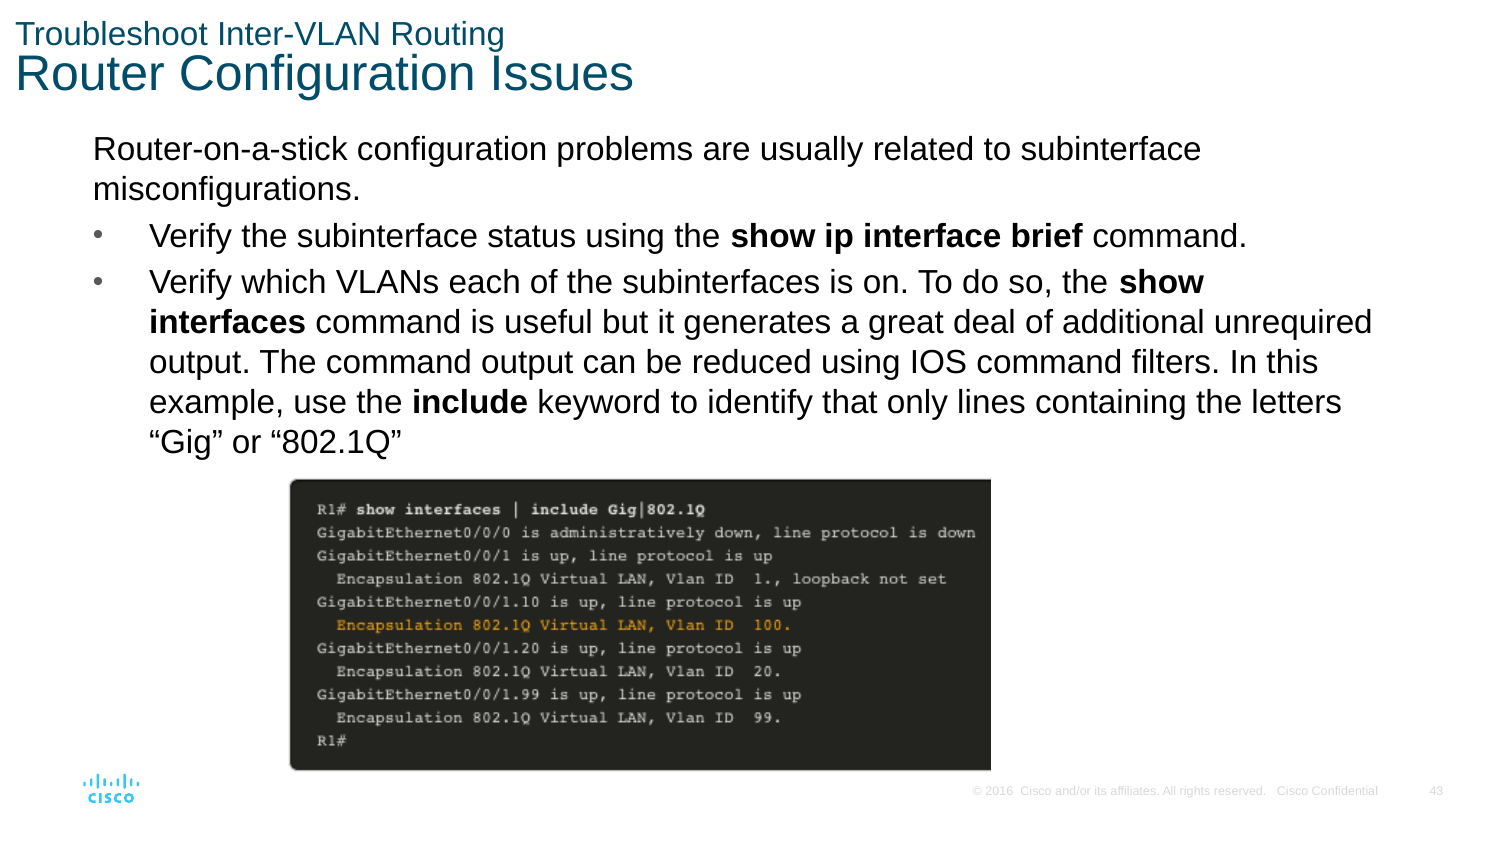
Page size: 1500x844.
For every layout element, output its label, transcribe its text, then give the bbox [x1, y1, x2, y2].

title Troubleshoot Inter-VLAN Routing Router Configuration Issues [0, 0, 1369, 121]
picture [286, 474, 991, 779]
list Router-on-a-stick configuration problems are usually related to subinterface misconfigurations. Verify the subinterface status using the show ip interface brief command. Verify which VLANs each of the subinterfaces is on. To do so, the show interfaces command is useful but it generates a great deal of additional unrequired output. The command output can be reduced using IOS command filters. In this example, use the include keyword to identify that only lines containing the letters “Gig” or “802.1Q” [77, 120, 1437, 475]
